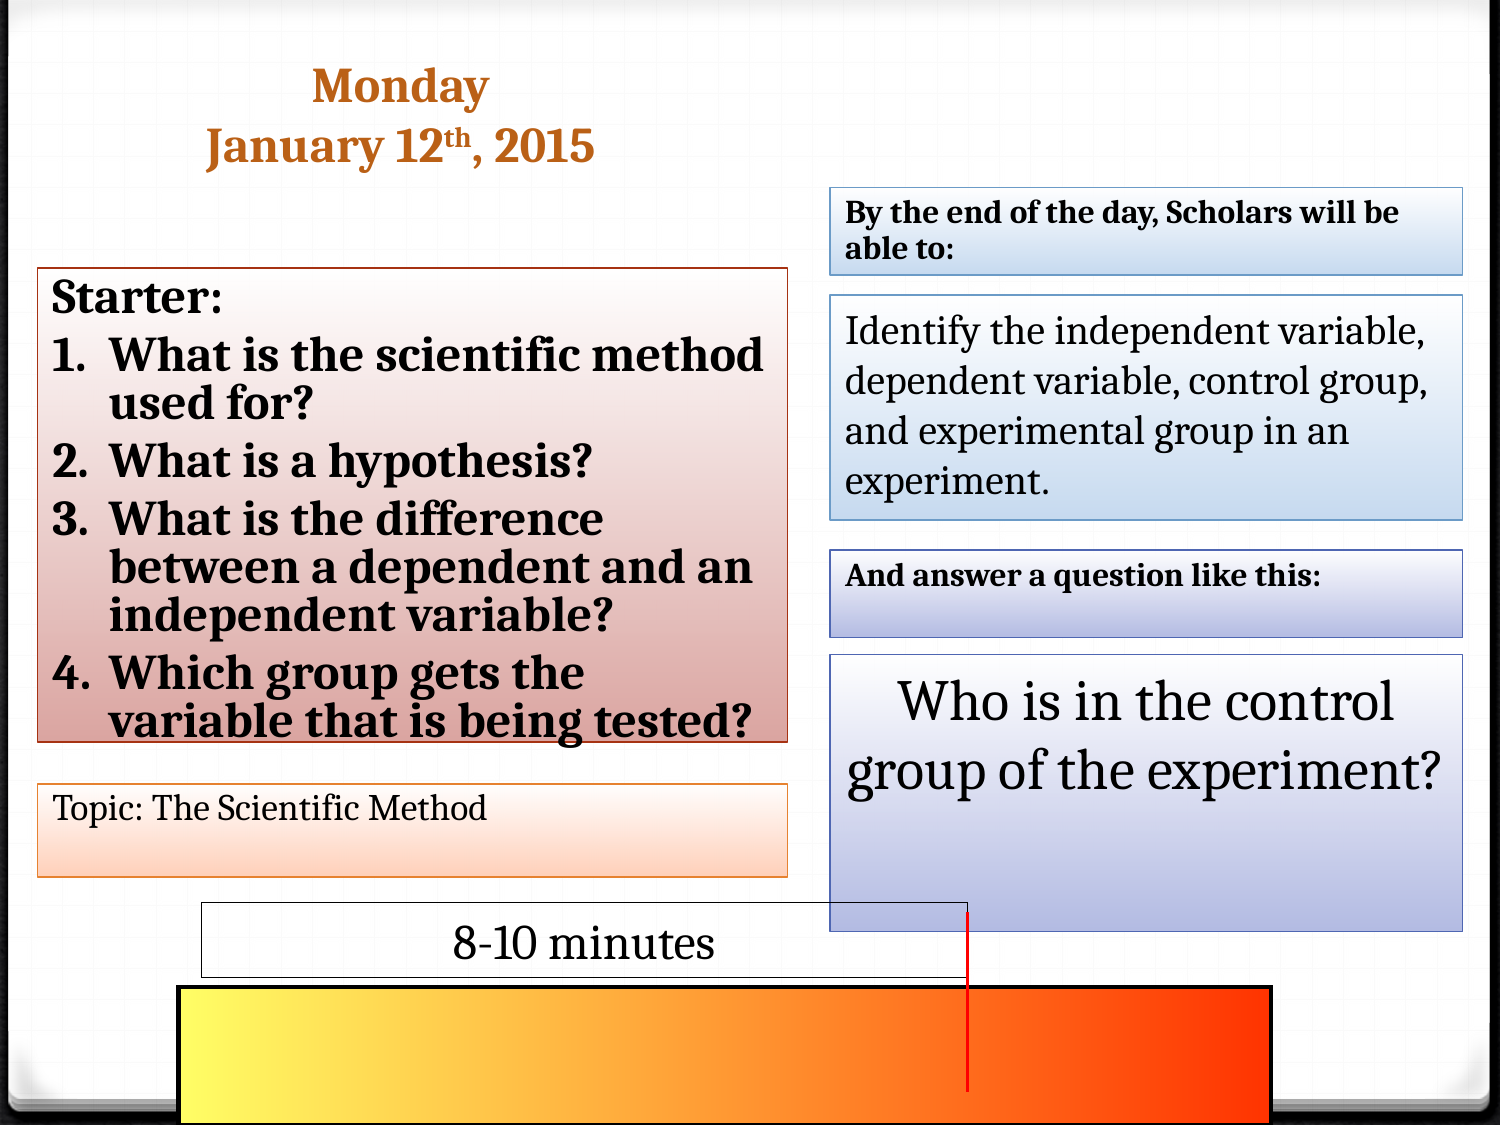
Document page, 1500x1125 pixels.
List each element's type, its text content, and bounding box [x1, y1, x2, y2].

text_box 8-10 minutes [201, 902, 968, 978]
text_box Starter: What is the scientific method used for? What is a hypothesis? What is the difference between a dependent and an independent variable? Which group gets the variable that is being tested? [37, 267, 788, 743]
text_box Who is in the control group of the experiment? [829, 654, 1463, 932]
picture [0, 0, 1500, 1125]
text_box And answer a question like this: [829, 549, 1463, 638]
text_box Identify the independent variable, dependent variable, control group, and experimental group in an experiment. [829, 294, 1463, 521]
text_box [178, 986, 1272, 1125]
text_box Topic: The Scientific Method [37, 783, 788, 878]
text_box By the end of the day, Scholars will be able to: [829, 187, 1463, 276]
title Monday January 12th, 2015 [24, 37, 788, 188]
